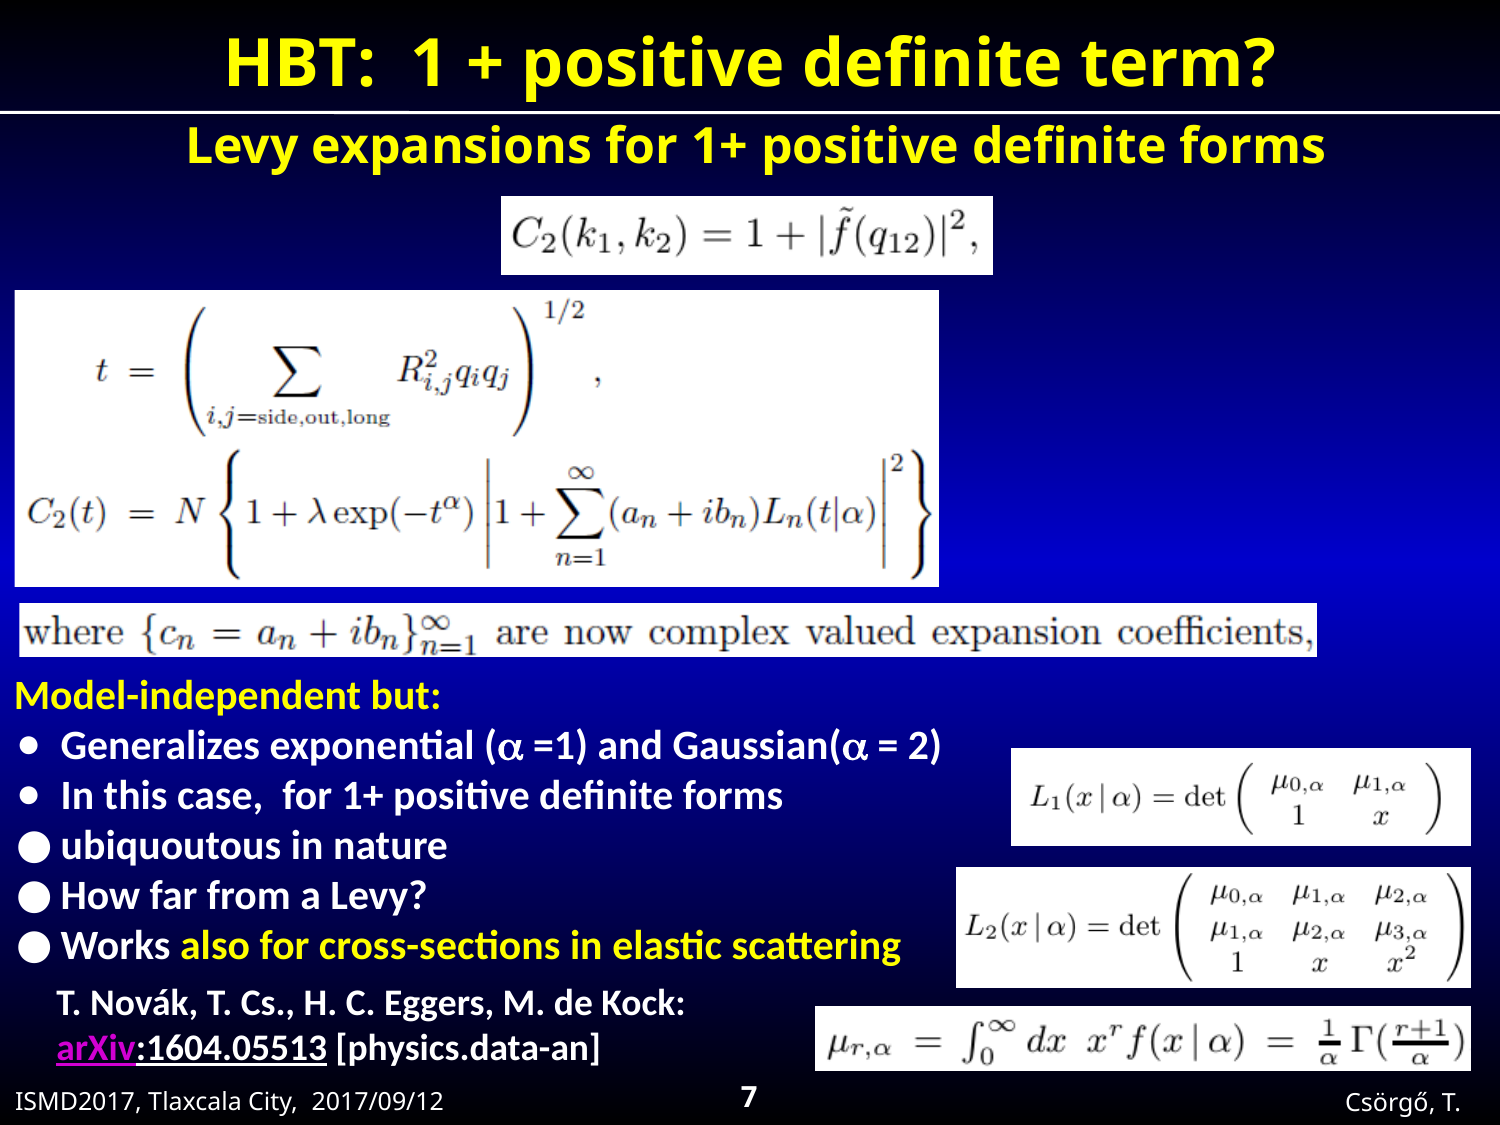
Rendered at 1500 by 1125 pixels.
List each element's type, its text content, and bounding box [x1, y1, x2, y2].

text_box T. Novák, T. Cs., H. C. Eggers, M. de Kock: arXiv:1604.05513 [physics.data-an] [41, 987, 739, 1059]
text_box Model-independent but: Generalizes exponential (a =1) and Gaussian(a = 2) In this case, for 1+ positive definite forms ubiquoutous in nature How far from a Levy? Works also for cross-sections in elastic scattering [0, 597, 977, 1090]
picture [815, 1006, 1471, 1071]
picture [956, 867, 1471, 988]
picture [14, 290, 940, 587]
picture [1011, 748, 1471, 847]
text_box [0, 0, 1500, 113]
picture [501, 196, 993, 275]
picture [19, 602, 1318, 658]
text_box Levy expansions for 1+ positive definite forms [5, 120, 1500, 174]
text_box 7 [726, 1070, 774, 1125]
